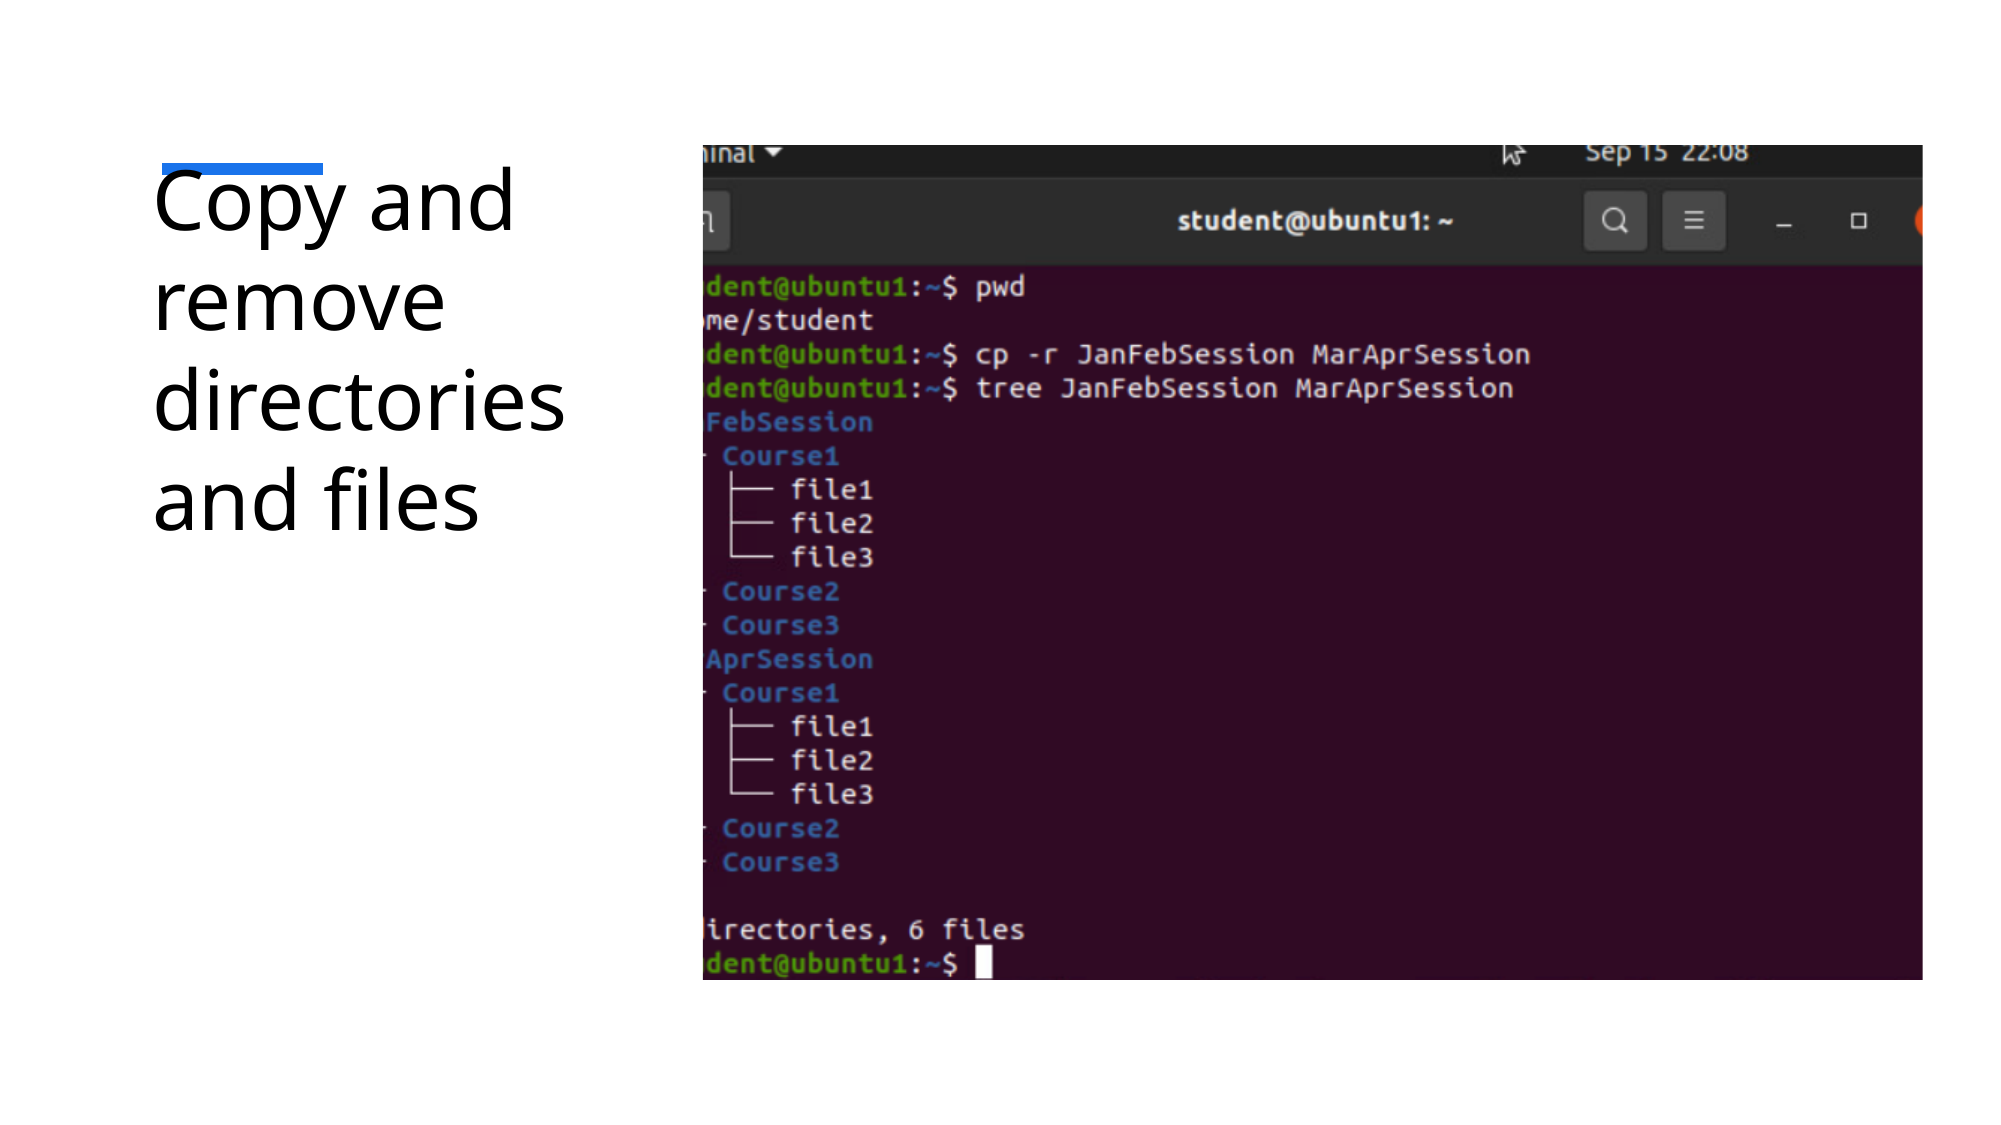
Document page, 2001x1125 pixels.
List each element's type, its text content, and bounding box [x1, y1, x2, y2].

picture [702, 145, 1923, 980]
title Copy and remove directories and files [137, 140, 587, 543]
